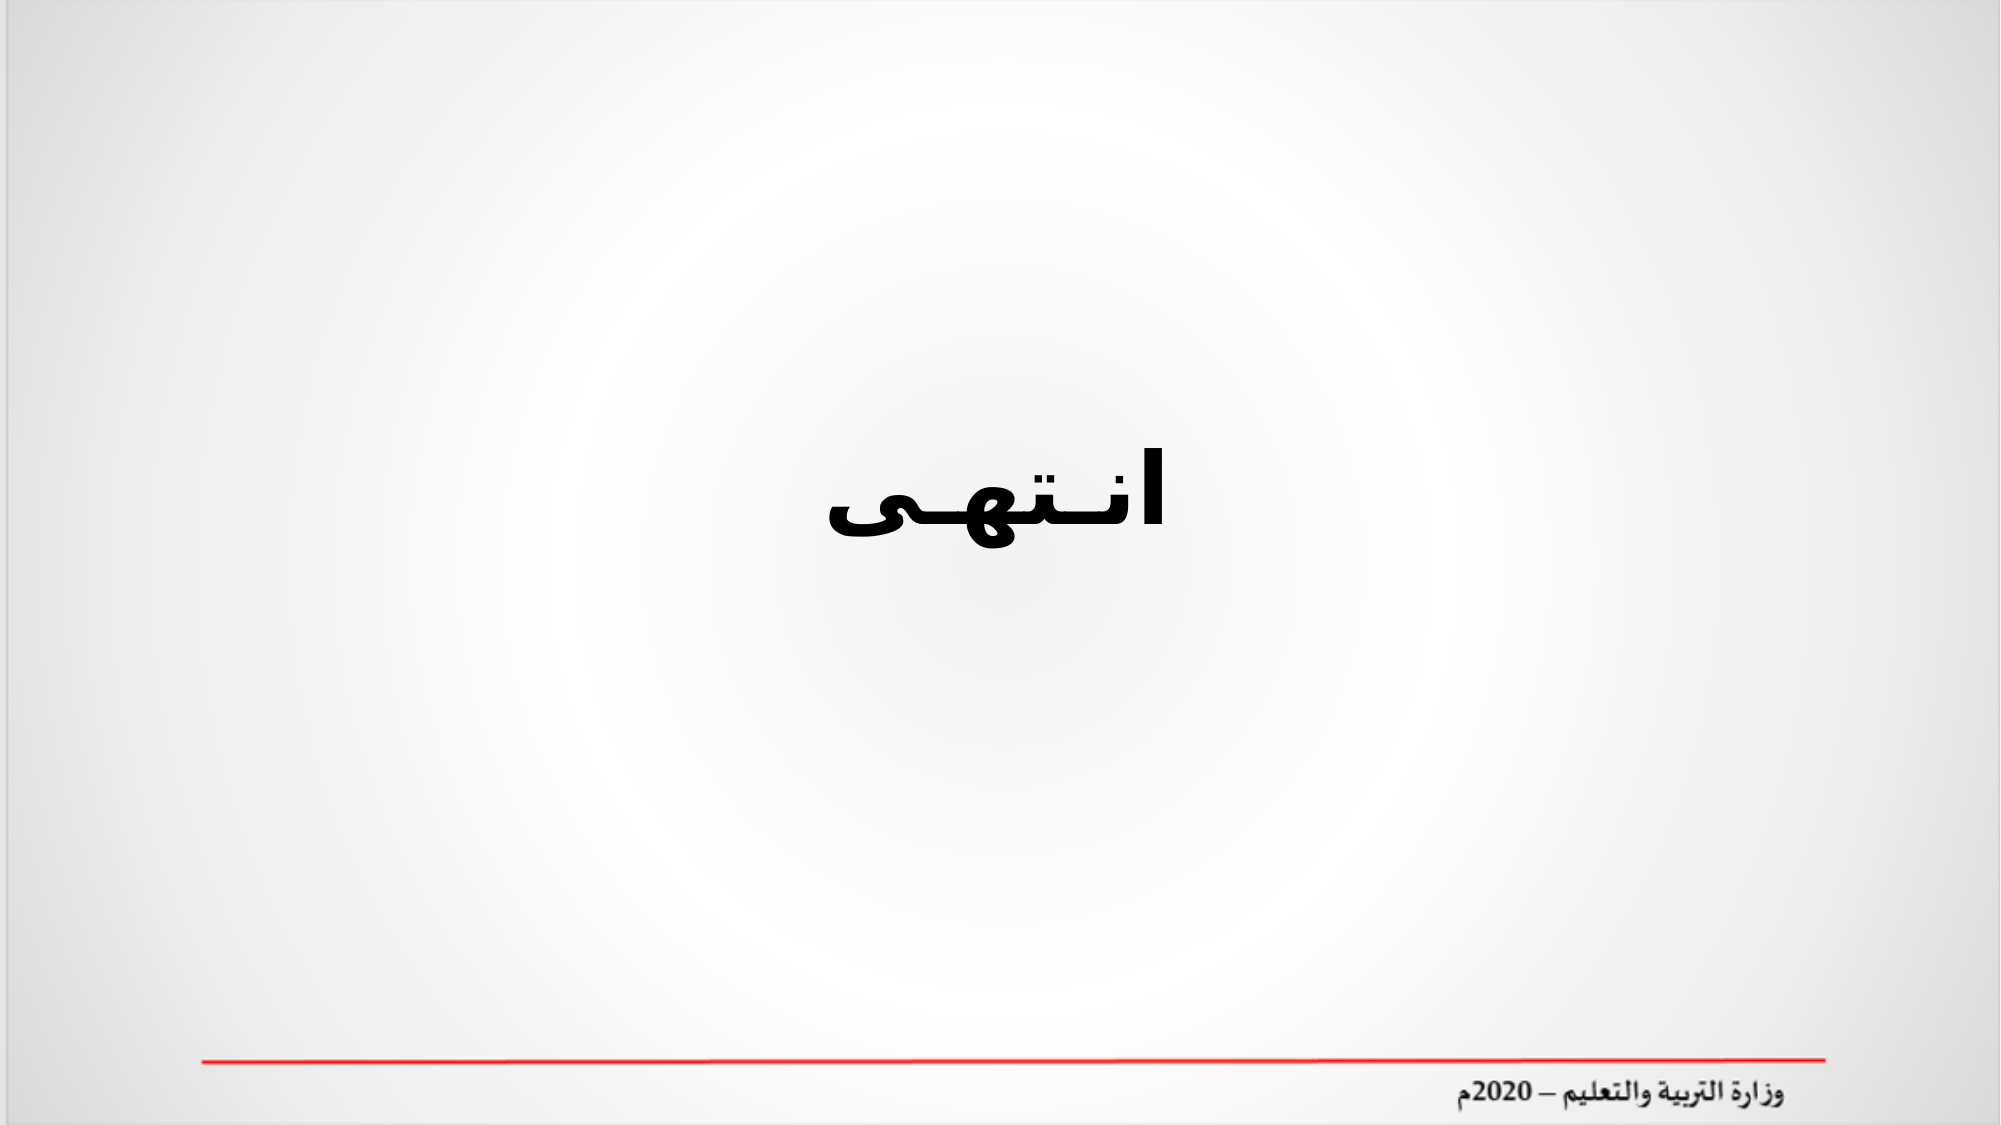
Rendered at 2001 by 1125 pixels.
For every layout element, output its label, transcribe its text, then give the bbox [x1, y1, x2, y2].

picture [0, 0, 2001, 1125]
title انـتهـى [134, 383, 1860, 601]
